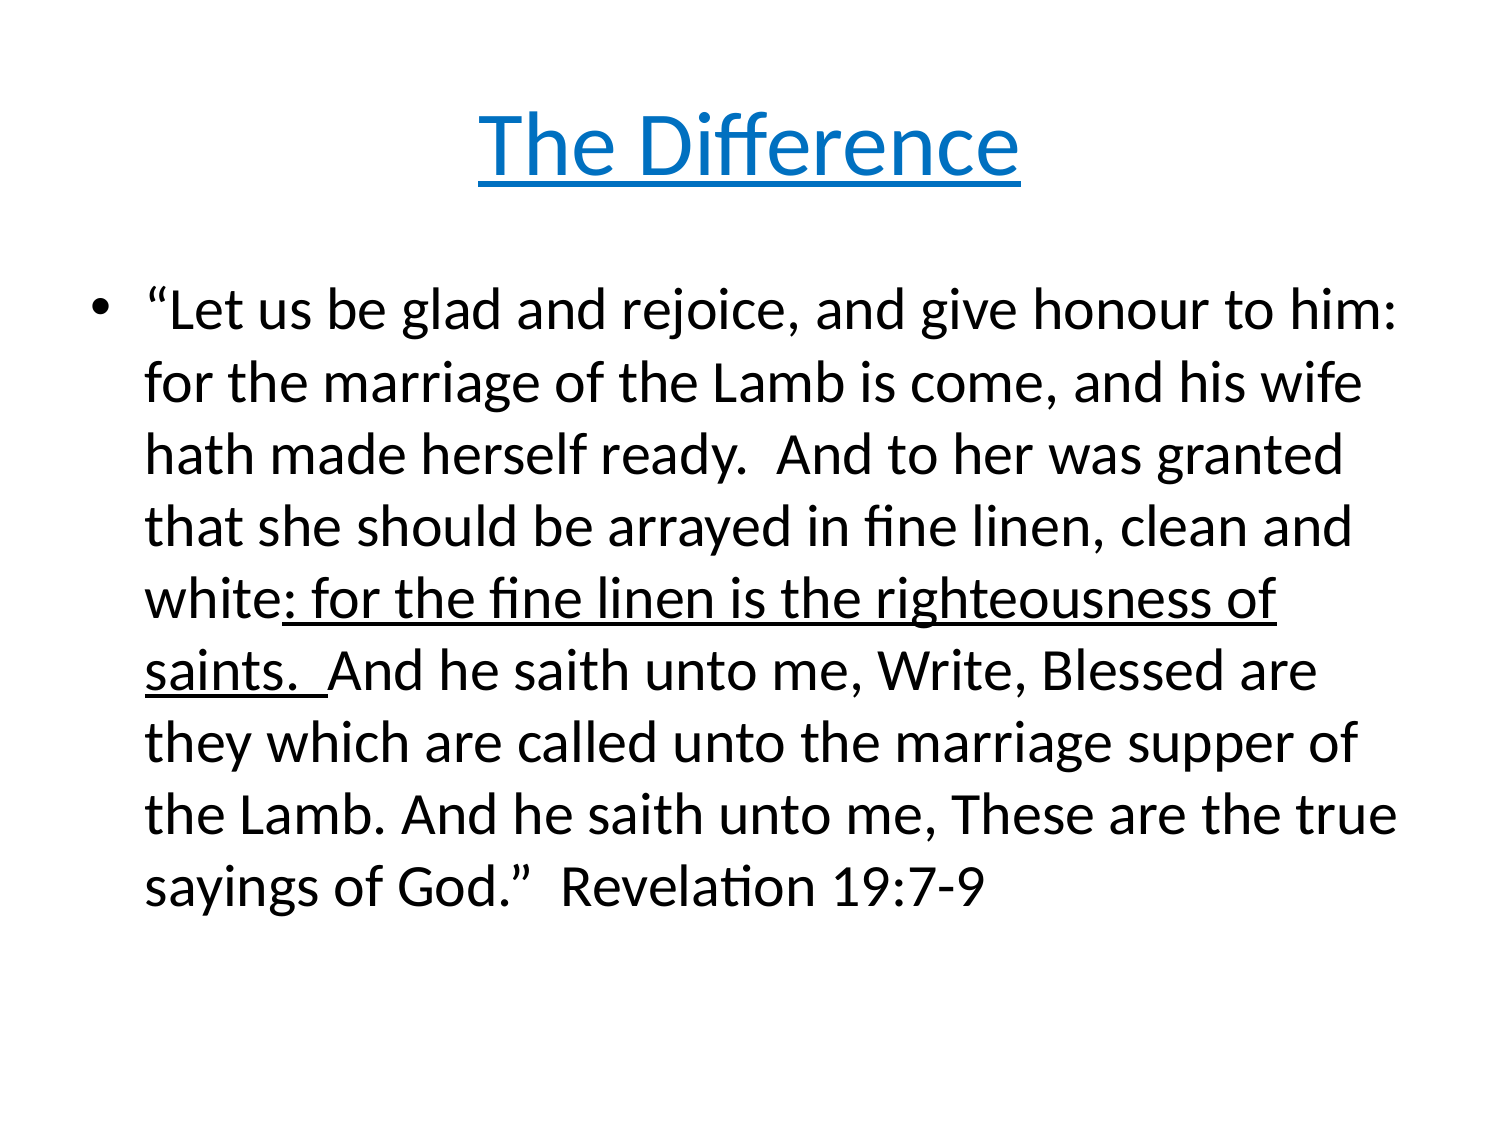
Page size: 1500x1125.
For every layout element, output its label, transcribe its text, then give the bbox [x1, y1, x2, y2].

title The Difference [75, 45, 1425, 233]
list “Let us be glad and rejoice, and give honour to him: for the marriage of the Lamb is come, and his wife hath made herself ready. And to her was granted that she should be arrayed in fine linen, clean and white: for the fine linen is the righteousness of saints. And he saith unto me, Write, Blessed are they which are called unto the marriage supper of the Lamb. And he saith unto me, These are the true sayings of God.” Revelation 19:7-9 [75, 262, 1425, 1005]
